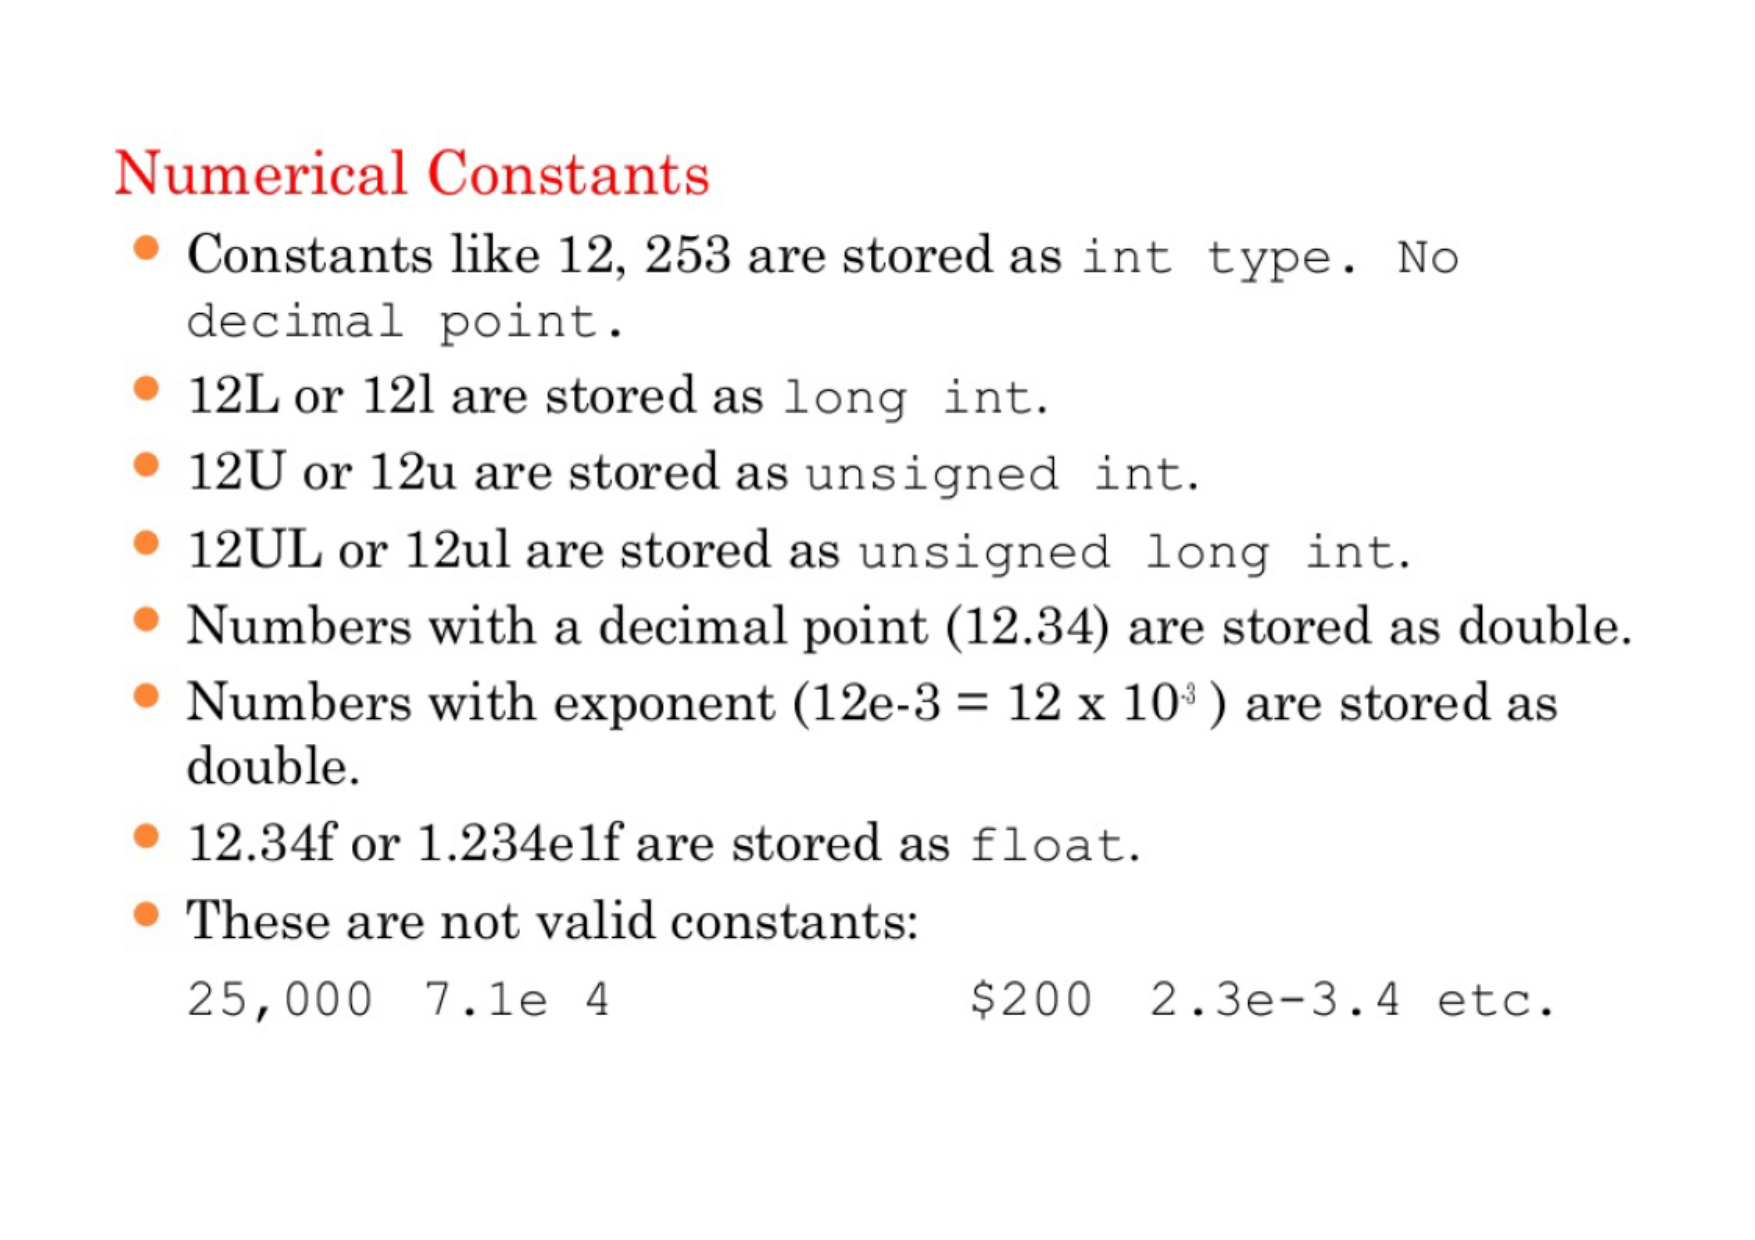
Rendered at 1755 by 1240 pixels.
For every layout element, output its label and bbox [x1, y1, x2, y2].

picture [115, 127, 1640, 1113]
